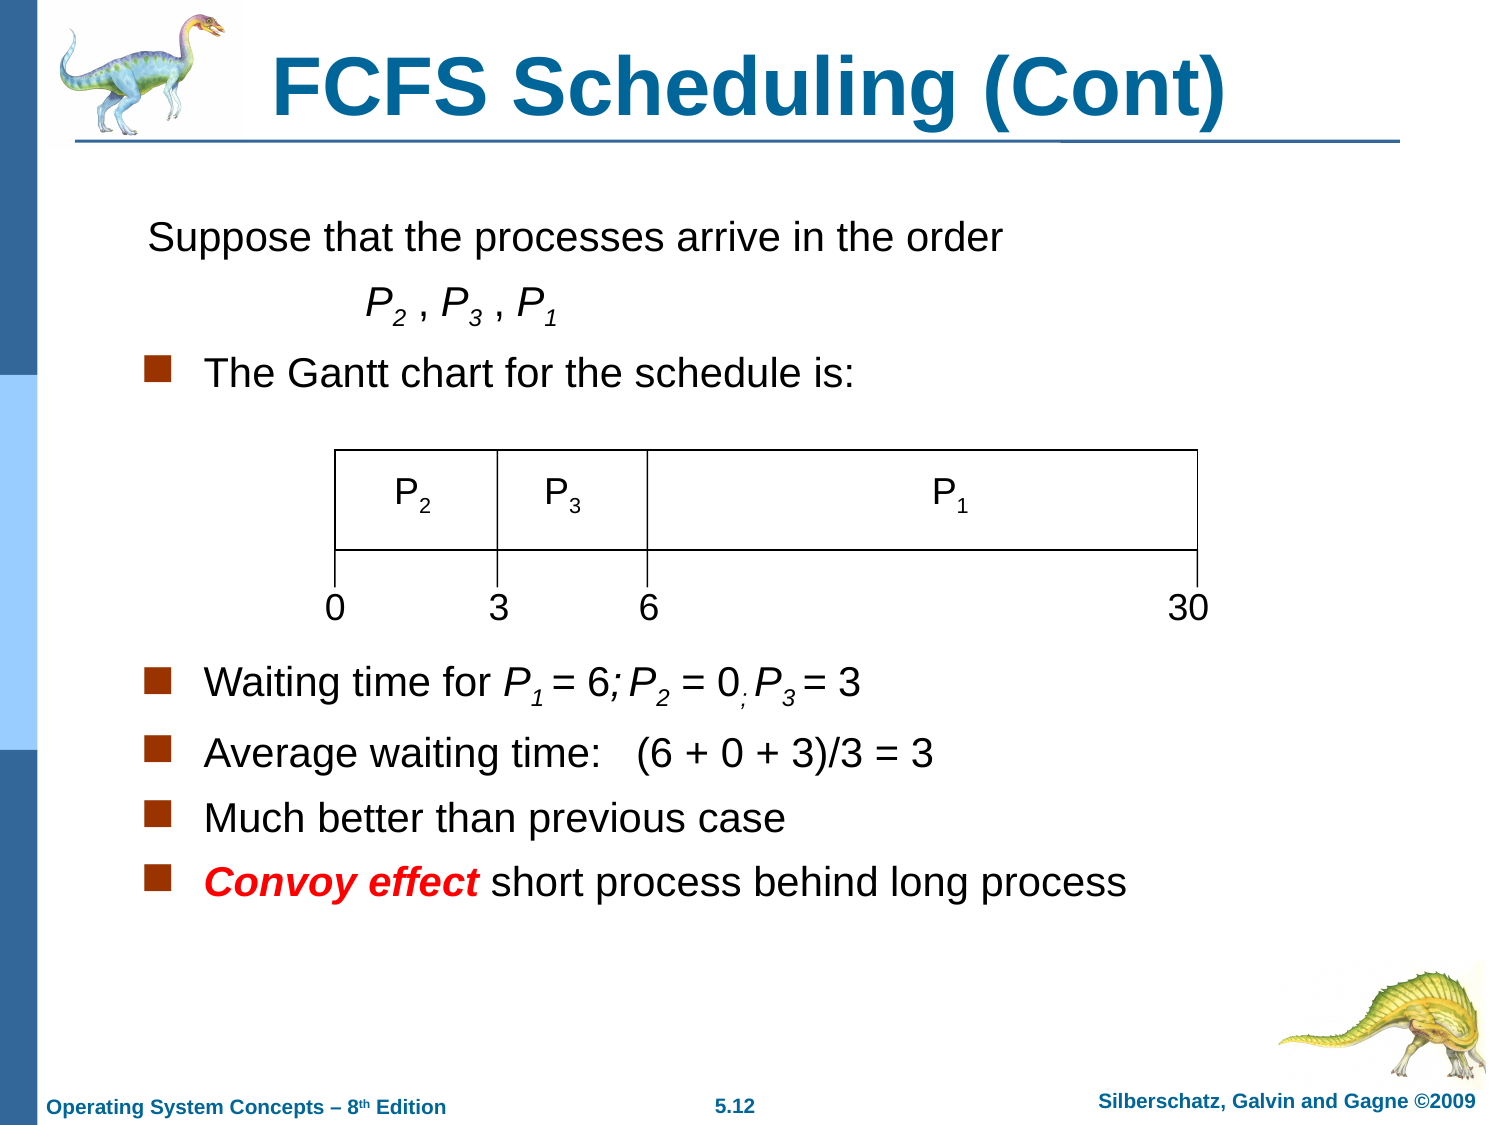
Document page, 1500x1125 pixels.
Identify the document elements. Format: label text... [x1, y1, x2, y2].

picture [1275, 959, 1486, 1090]
picture [46, 0, 243, 149]
list Suppose that the processes arrive in the order P2 , P3 , P1 The Gantt chart for the schedule is: Waiting time for P1 = 6; P2 = 0; P3 = 3 Average waiting time: (6 + 0 + 3)/3 = 3 Much better than previous case Convoy effect short process behind long process [132, 202, 1483, 946]
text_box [309, 449, 1225, 636]
title FCFS Scheduling (Cont) [75, 45, 1425, 141]
